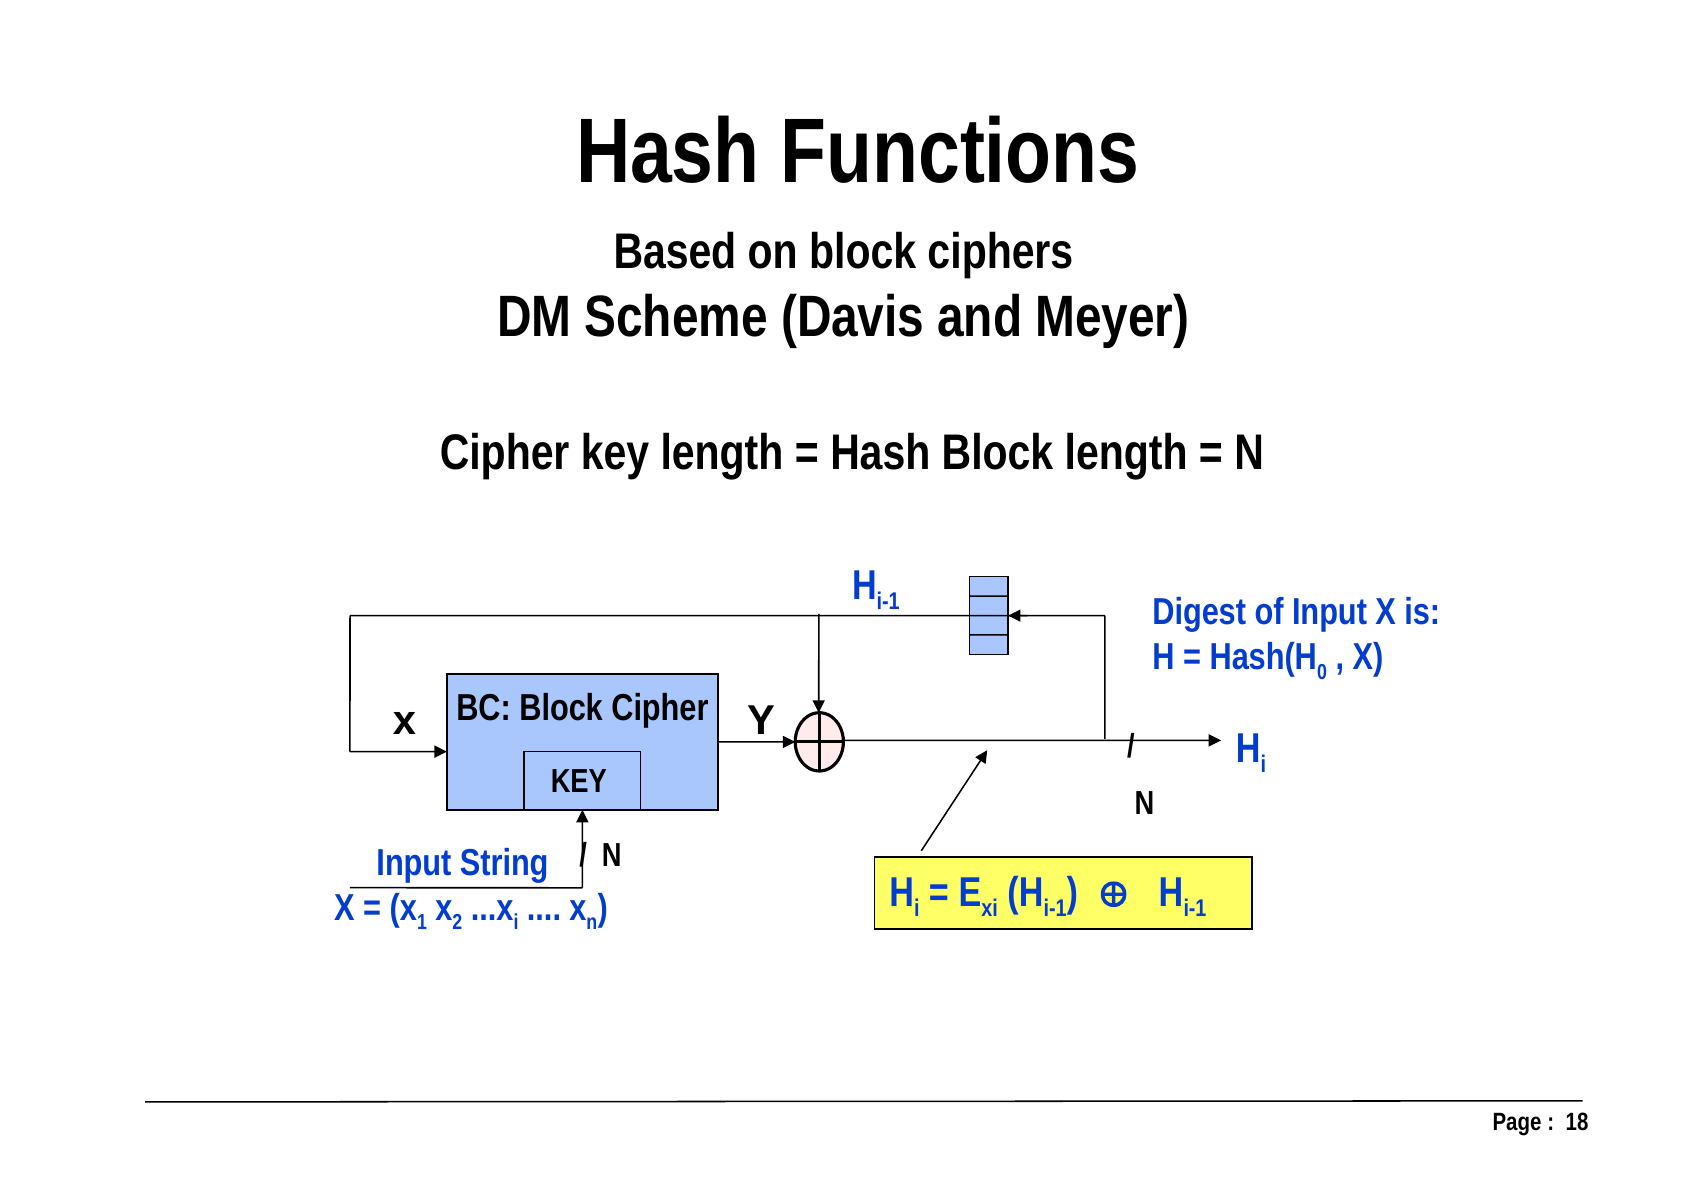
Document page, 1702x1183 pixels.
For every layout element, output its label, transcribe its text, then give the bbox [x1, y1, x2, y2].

text_box [524, 751, 641, 810]
text_box [921, 750, 988, 851]
text_box [795, 712, 844, 772]
text_box [1009, 609, 1104, 622]
text_box [576, 809, 589, 825]
text_box BC: Block Cipher [441, 675, 771, 736]
text_box Digest of Input X is: H = Hash(H0 , X) [1137, 579, 1456, 692]
text_box [969, 597, 1009, 615]
text_box [1213, 736, 1221, 745]
text_box Input String X = (x1 x2 ...xi .... xn) [162, 829, 763, 942]
text_box [969, 616, 1009, 634]
text_box Hi = Exi (Hi-1)  Hi-1 [874, 856, 1252, 929]
text_box Based on block ciphers DM Scheme (Davis and Meyer) [482, 210, 1216, 356]
text_box [969, 576, 1009, 596]
text_box / N [564, 825, 665, 881]
text_box x [378, 685, 431, 751]
text_box [969, 635, 1009, 655]
text_box [349, 745, 447, 758]
text_box [812, 613, 825, 713]
text_box [446, 736, 718, 810]
text_box Y [732, 685, 790, 751]
text_box / N [1112, 716, 1213, 829]
text_box Hi [1221, 712, 1338, 785]
text_box Hash Functions [561, 83, 1155, 208]
text_box KEY [536, 751, 711, 807]
text_box Cipher key length = Hash Block length = N [424, 411, 1325, 487]
text_box Hi-1 [837, 549, 950, 623]
